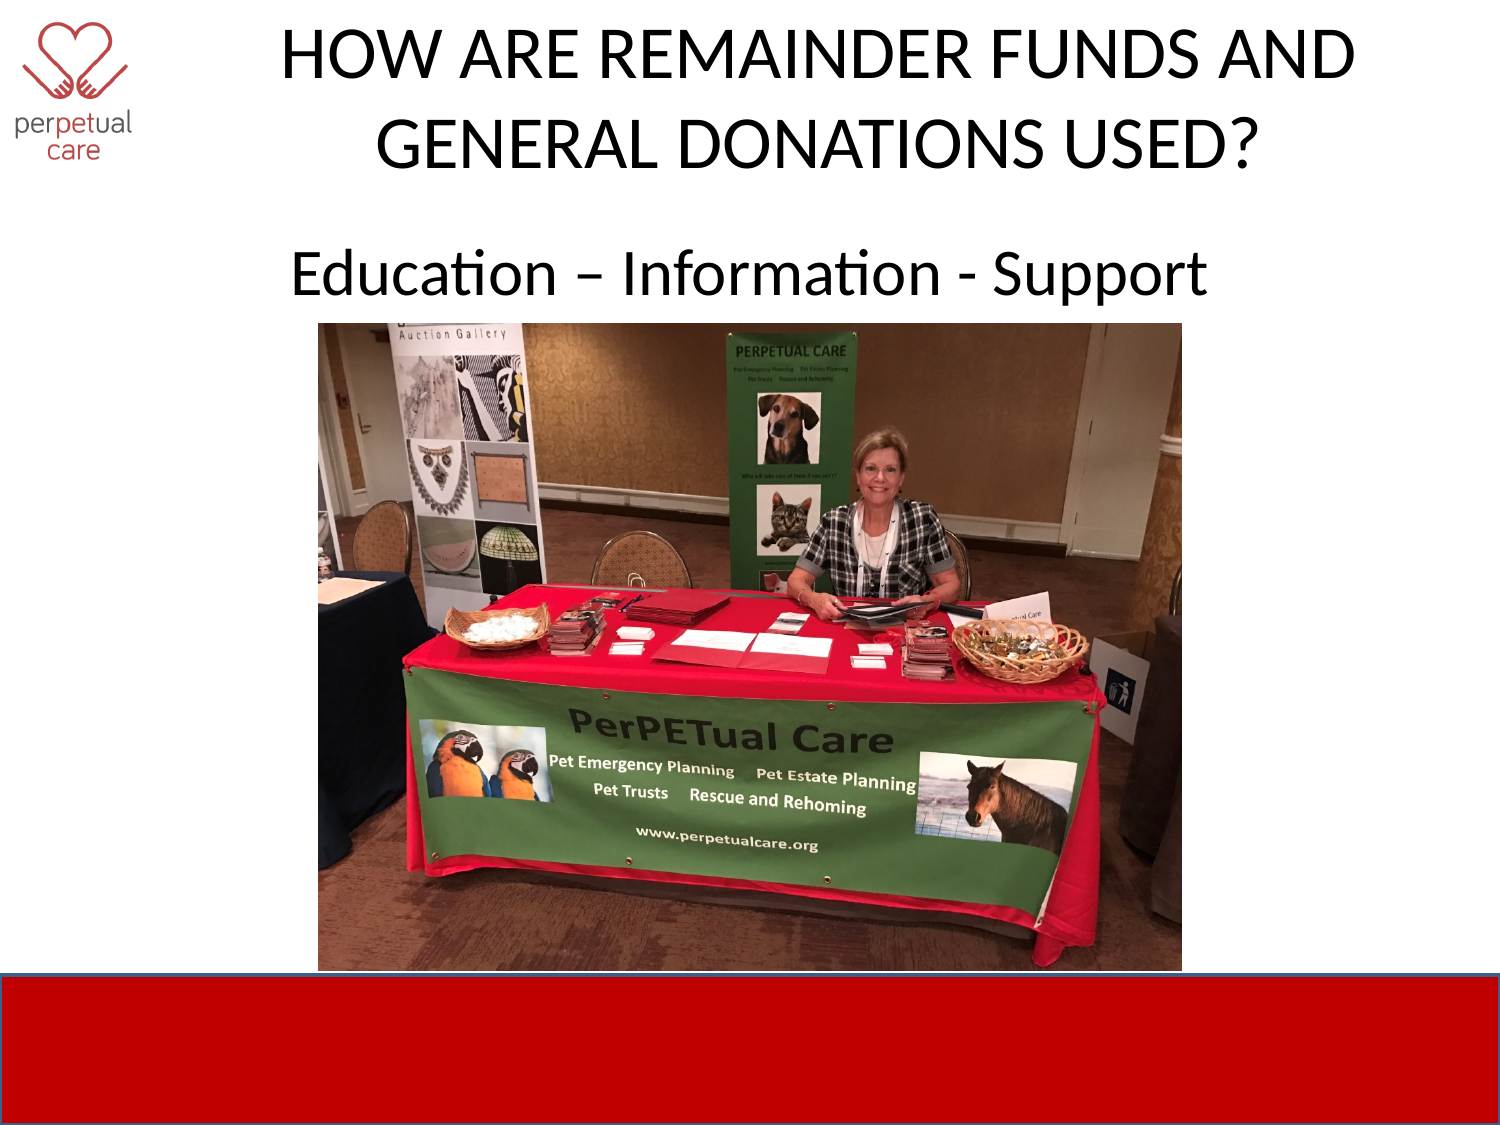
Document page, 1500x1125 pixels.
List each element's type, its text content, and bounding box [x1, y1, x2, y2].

picture [318, 323, 1182, 971]
text_box [0, 973, 1500, 1125]
title HOW ARE REMAINDER FUNDS AND GENERAL DONATIONS USED? [179, 0, 1495, 188]
picture [0, 0, 176, 222]
list Education – Information - Support [75, 221, 1425, 973]
